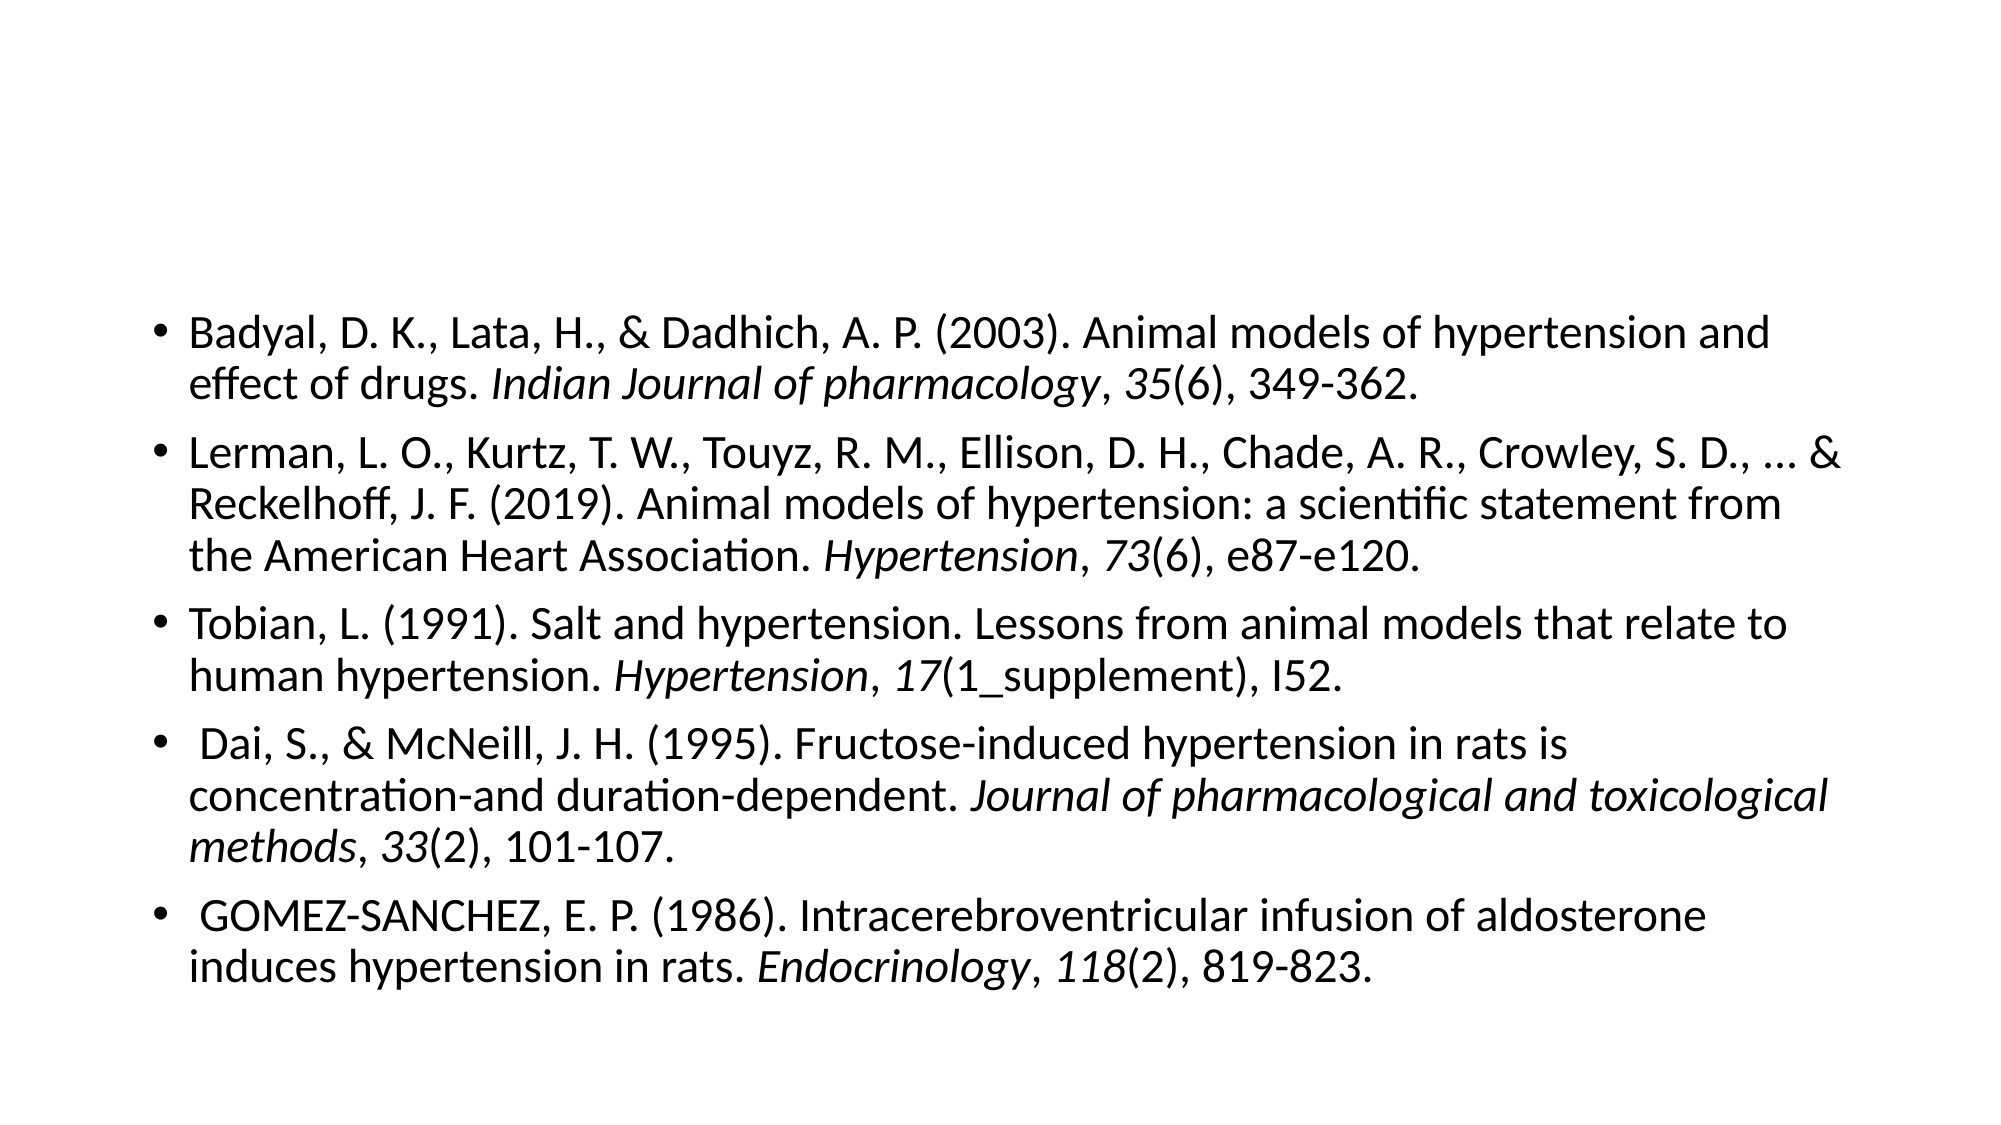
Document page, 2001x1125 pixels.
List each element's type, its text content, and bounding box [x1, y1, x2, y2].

list Badyal, D. K., Lata, H., & Dadhich, A. P. (2003). Animal models of hypertension and effect of drugs. Indian Journal of pharmacology, 35(6), 349-362. Lerman, L. O., Kurtz, T. W., Touyz, R. M., Ellison, D. H., Chade, A. R., Crowley, S. D., ... & Reckelhoff, J. F. (2019). Animal models of hypertension: a scientific statement from the American Heart Association. Hypertension, 73(6), e87-e120. Tobian, L. (1991). Salt and hypertension. Lessons from animal models that relate to human hypertension. Hypertension, 17(1_supplement), I52. Dai, S., & McNeill, J. H. (1995). Fructose-induced hypertension in rats is concentration-and duration-dependent. Journal of pharmacological and toxicological methods, 33(2), 101-107. GOMEZ-SANCHEZ, E. P. (1986). Intracerebroventricular infusion of aldosterone induces hypertension in rats. Endocrinology, 118(2), 819-823. [137, 299, 1863, 1014]
